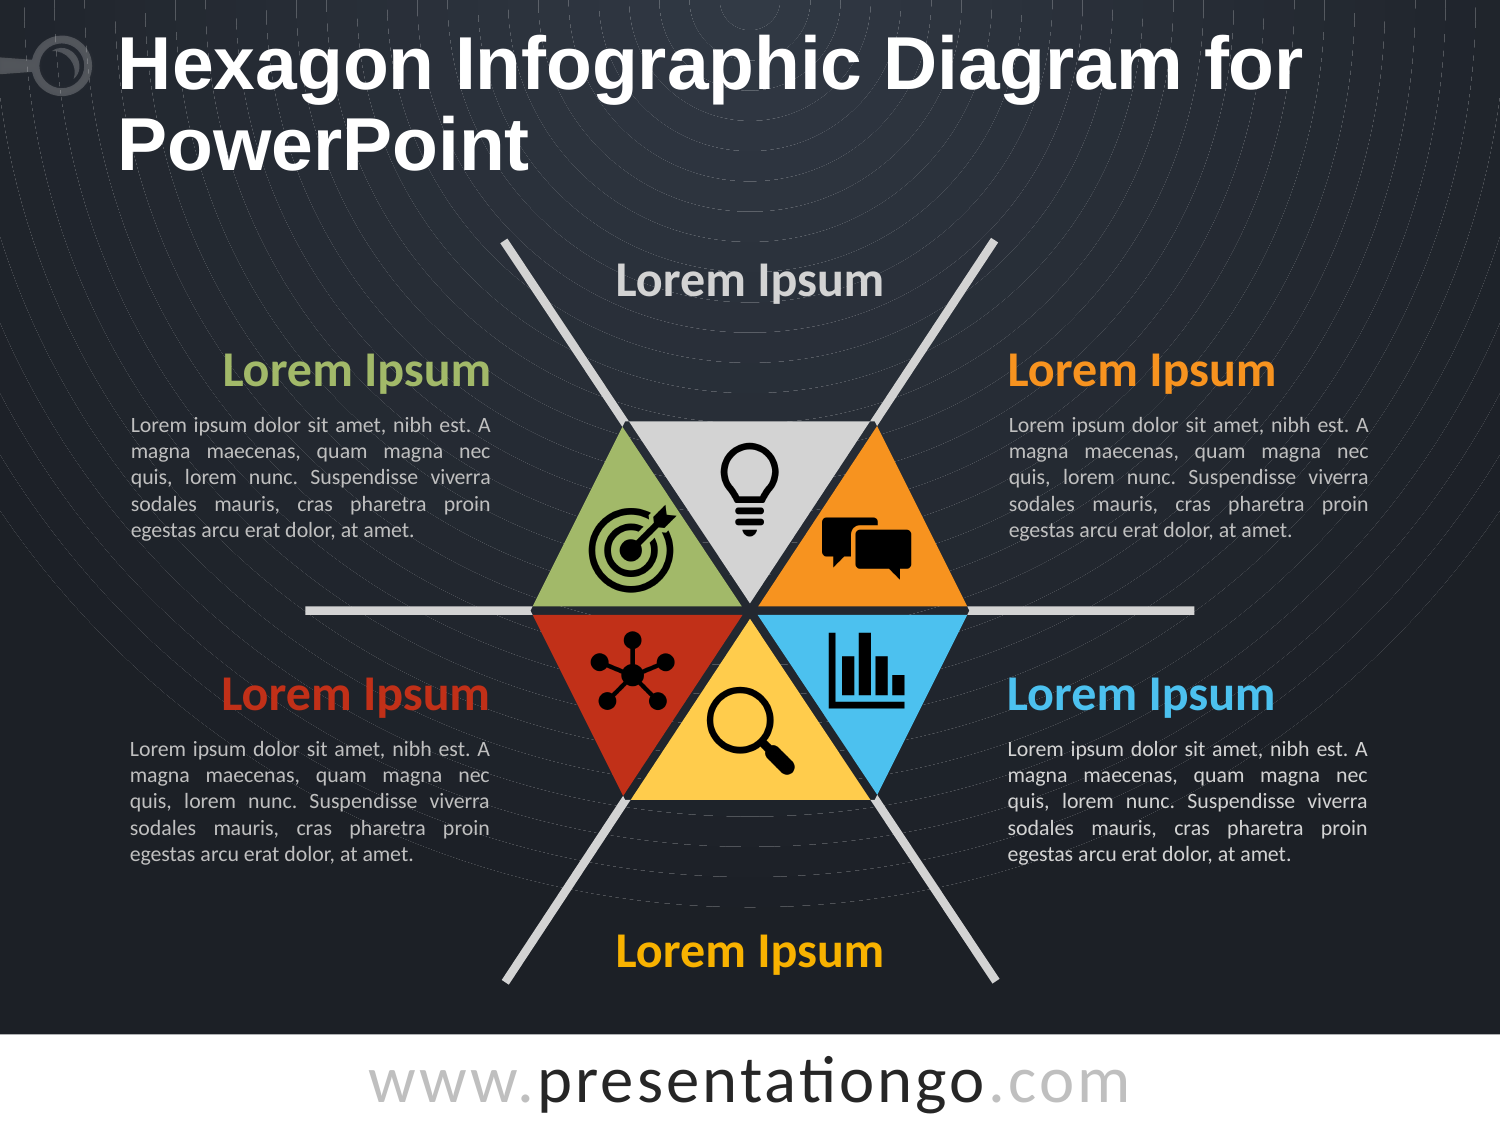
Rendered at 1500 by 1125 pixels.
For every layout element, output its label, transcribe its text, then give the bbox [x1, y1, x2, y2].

picture [579, 617, 686, 724]
text_box [756, 509, 968, 608]
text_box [1007, 327, 1370, 551]
text_box [965, 605, 1196, 616]
text_box [532, 613, 745, 710]
text_box [868, 236, 1000, 429]
text_box [586, 724, 672, 796]
text_box [304, 605, 535, 616]
text_box Lorem Ipsum [569, 909, 931, 985]
picture [696, 436, 803, 543]
title Hexagon Infographic Diagram for PowerPoint [103, 17, 1397, 139]
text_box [129, 651, 491, 875]
text_box [498, 237, 631, 429]
picture [813, 617, 920, 724]
text_box [710, 616, 790, 677]
text_box [868, 792, 1001, 985]
text_box [628, 420, 871, 525]
text_box [587, 427, 669, 495]
picture [697, 677, 804, 784]
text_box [1006, 651, 1369, 875]
picture [579, 495, 686, 602]
text_box [828, 724, 914, 795]
text_box [755, 613, 968, 712]
text_box [708, 543, 792, 606]
text_box Lorem Ipsum [569, 238, 931, 314]
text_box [129, 327, 492, 551]
text_box [830, 427, 913, 495]
picture [813, 495, 920, 602]
text_box [630, 697, 871, 801]
text_box [532, 511, 744, 608]
text_box [500, 793, 633, 987]
